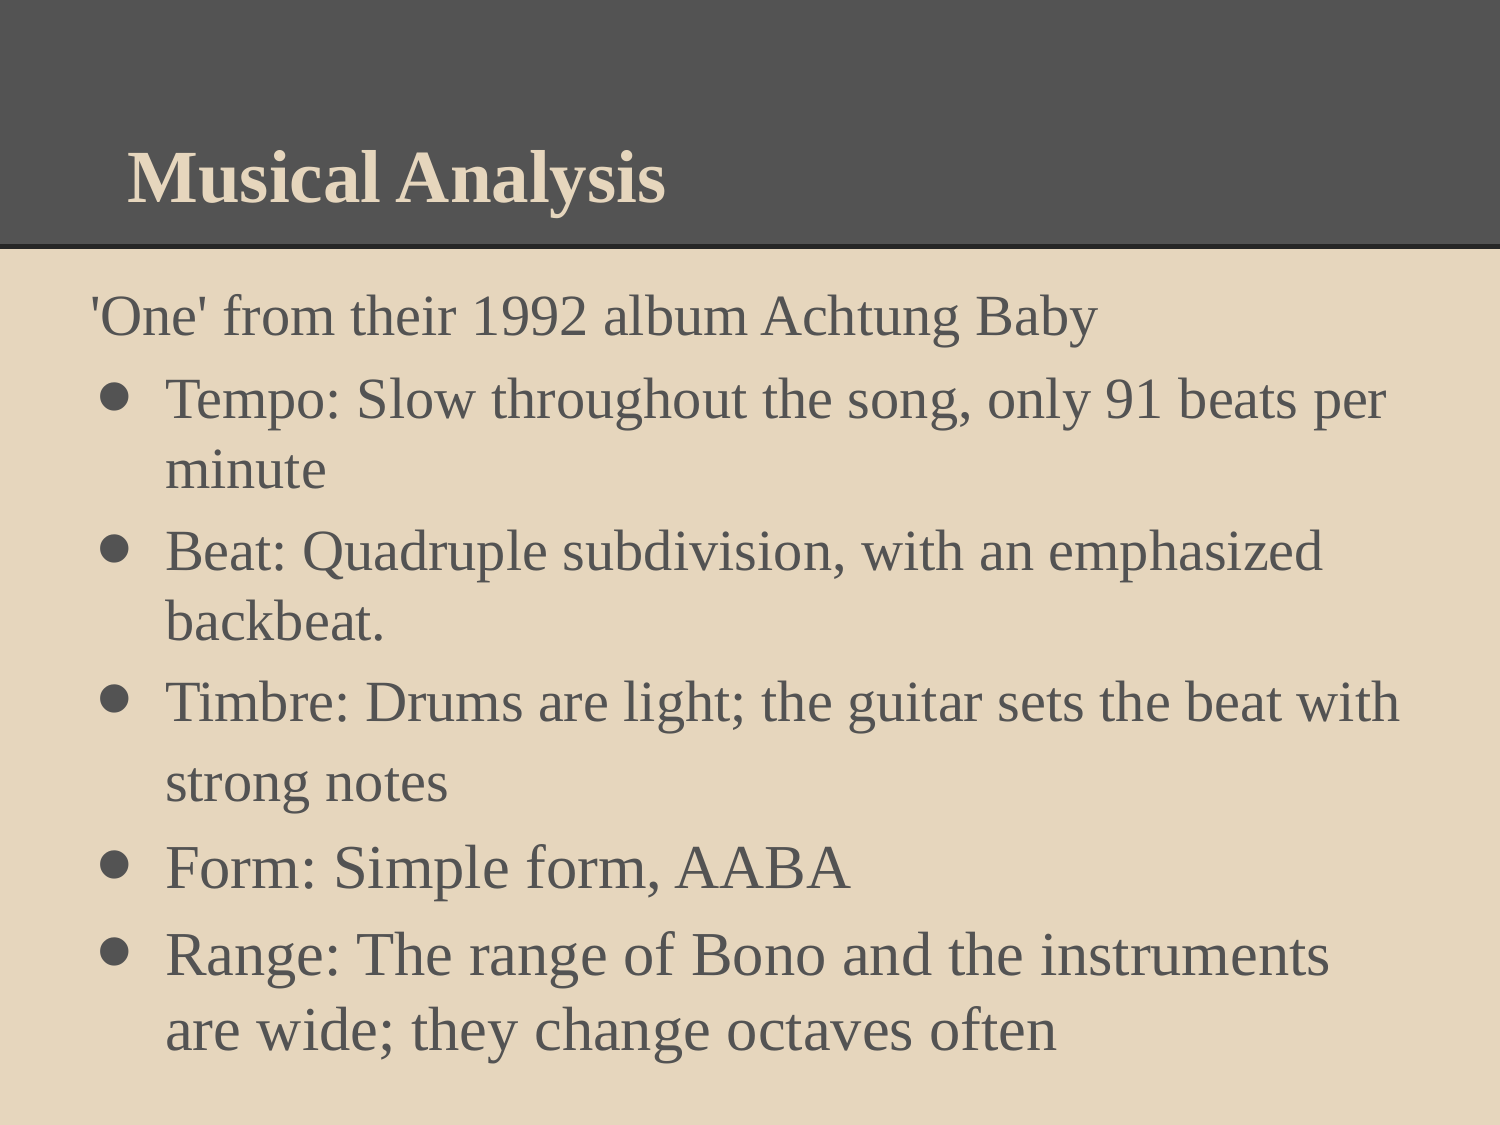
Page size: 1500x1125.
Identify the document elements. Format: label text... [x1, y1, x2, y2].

title Musical Analysis [75, 14, 1425, 233]
list 'One' from their 1992 album Achtung Baby Tempo: Slow throughout the song, only 91 beats per minute Beat: Quadruple subdivision, with an emphasized backbeat. Timbre: Drums are light; the guitar sets the beat with strong notes Form: Simple form, AABA Range: The range of Bono and the instruments are wide; they change octaves often [75, 262, 1425, 1125]
